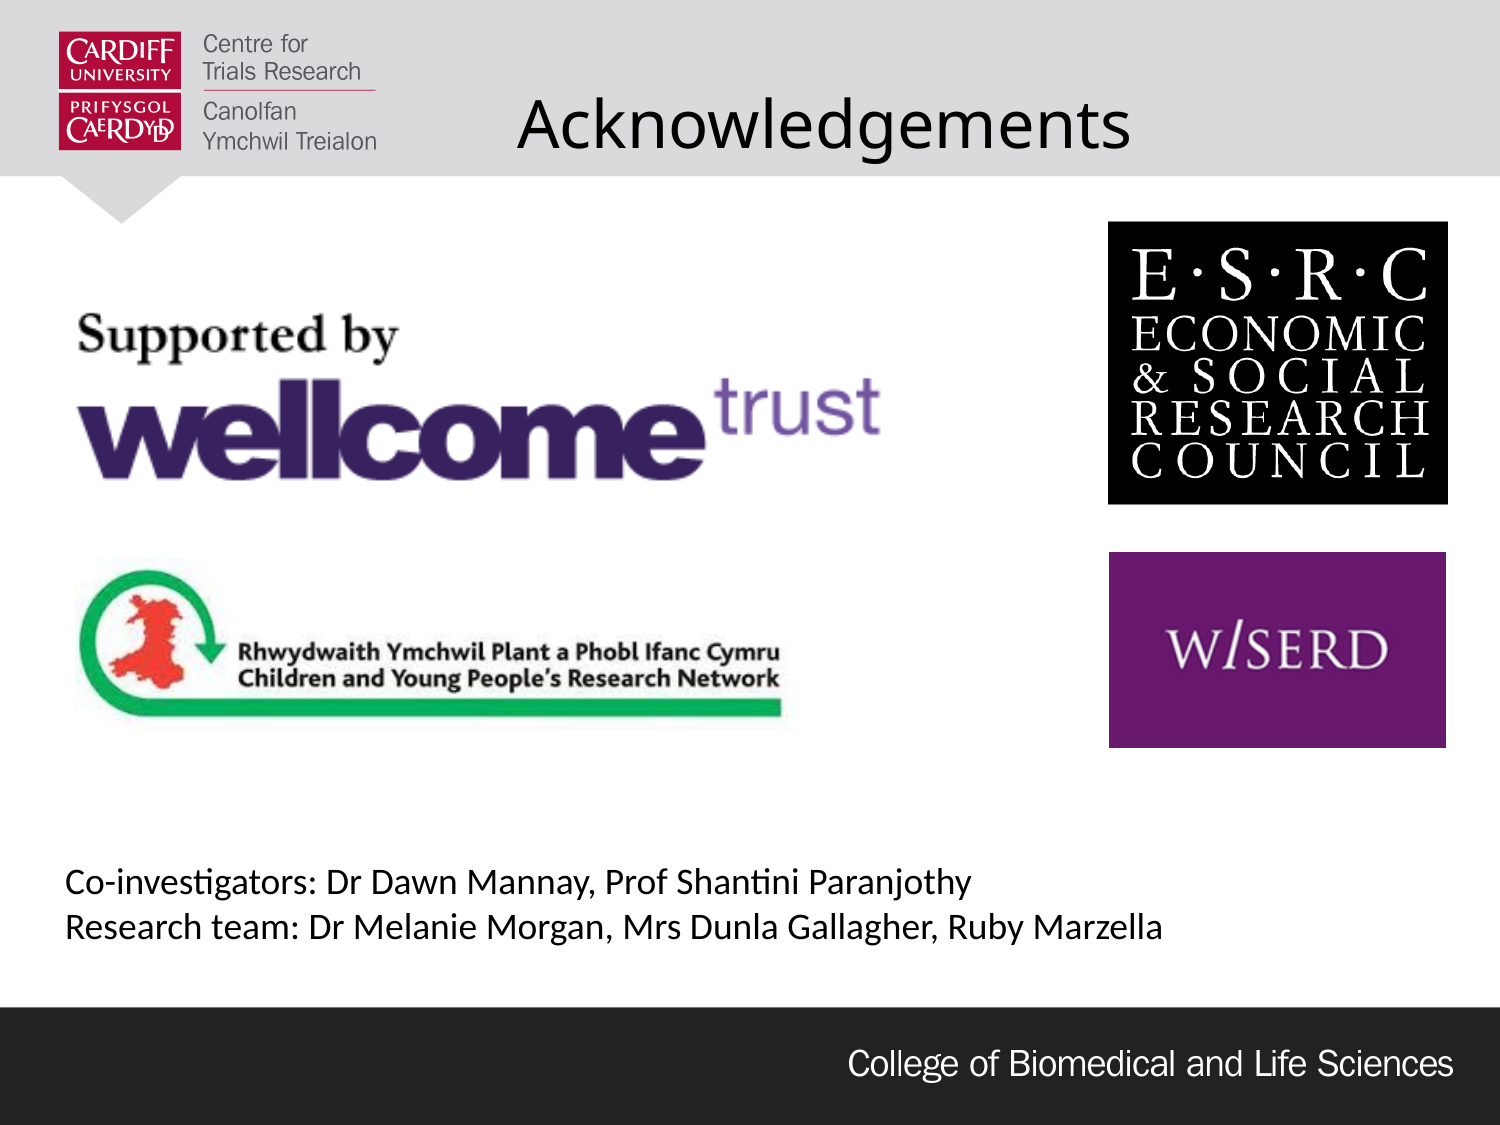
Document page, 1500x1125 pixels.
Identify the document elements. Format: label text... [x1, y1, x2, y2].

picture [0, 0, 1500, 1125]
title Acknowledgements [502, 75, 1437, 170]
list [75, 303, 883, 523]
text_box Co-investigators: Dr Dawn Mannay, Prof Shantini Paranjothy Research team: Dr Melanie Morgan, Mrs Dunla Gallagher, Ruby Marzella [50, 849, 1241, 955]
